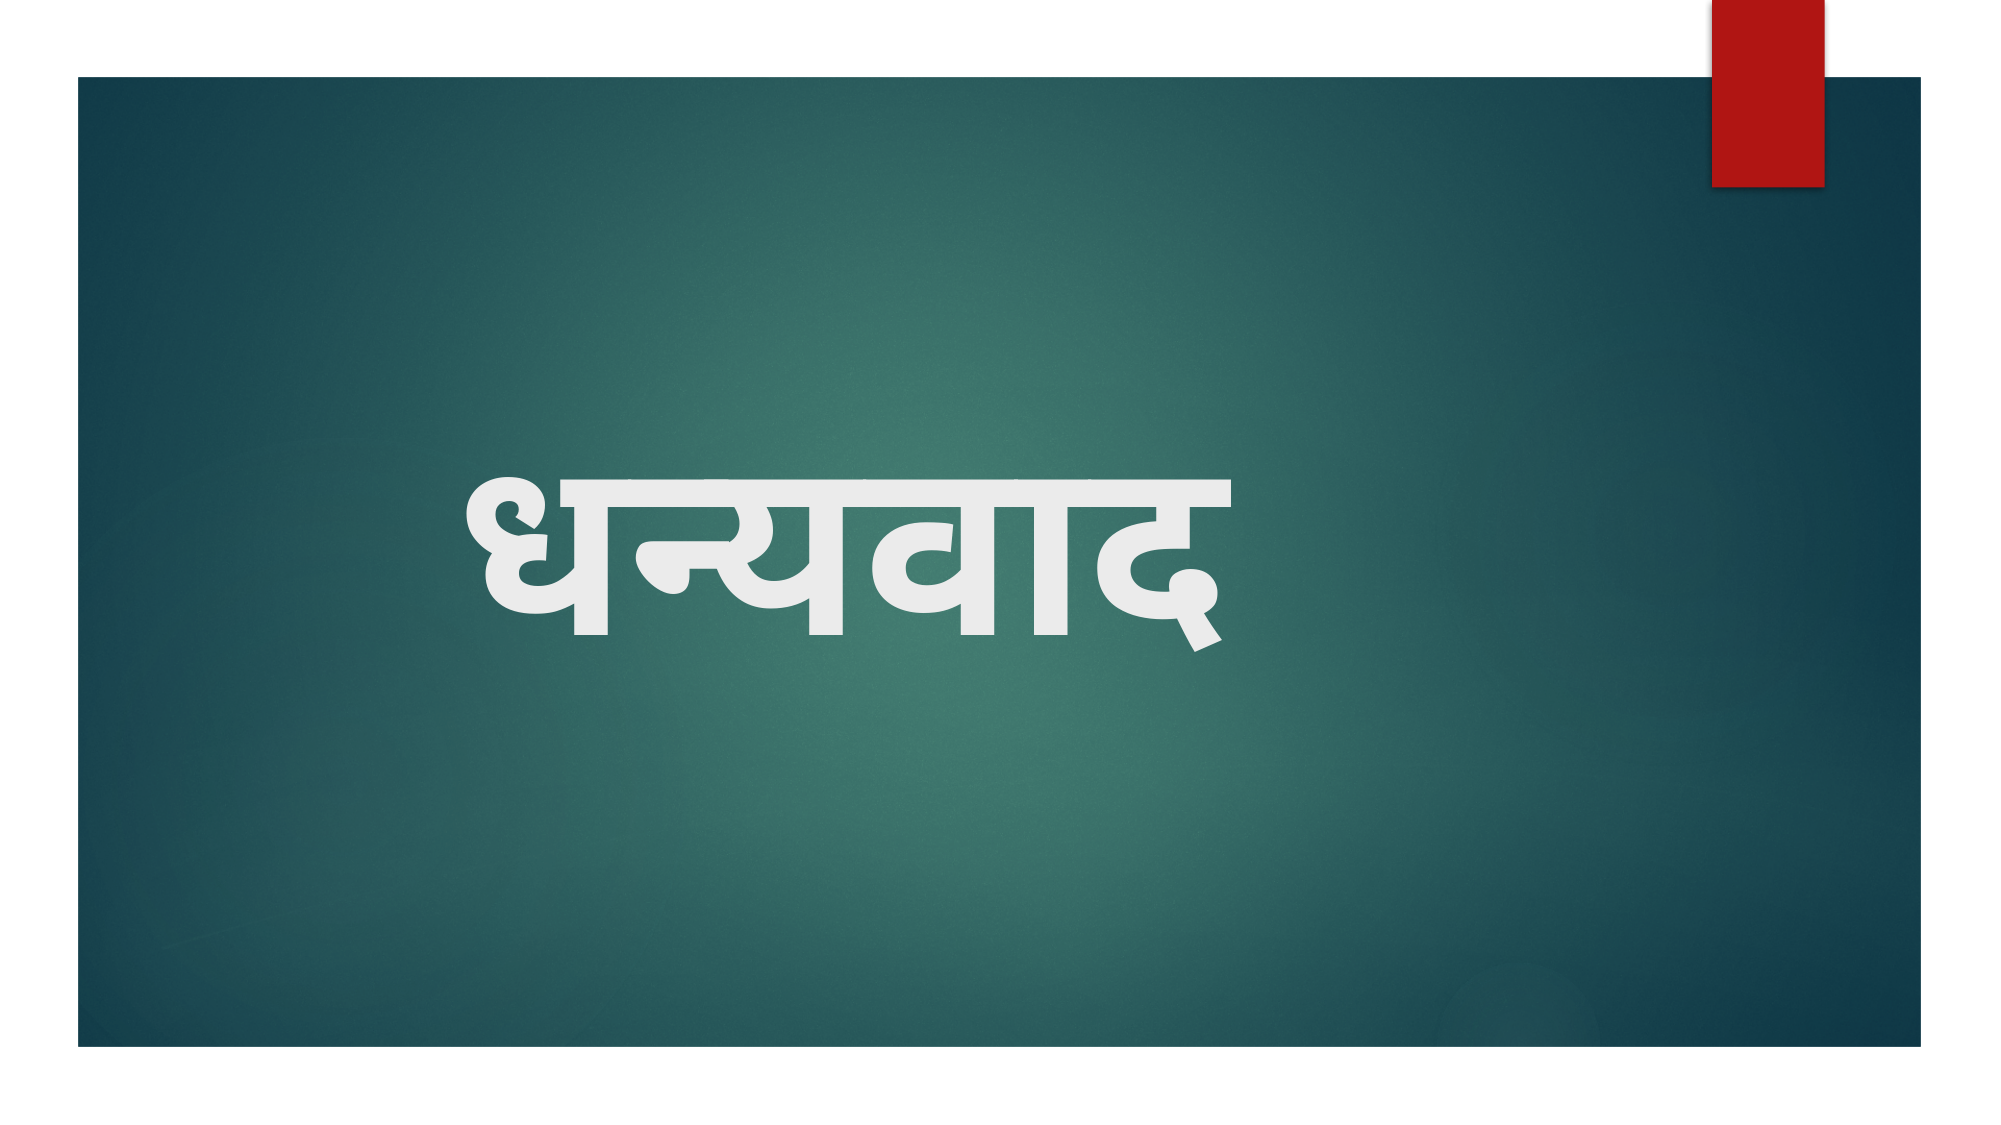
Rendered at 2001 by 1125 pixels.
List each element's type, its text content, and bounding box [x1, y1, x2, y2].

title धन्यवाद [441, 253, 1890, 694]
